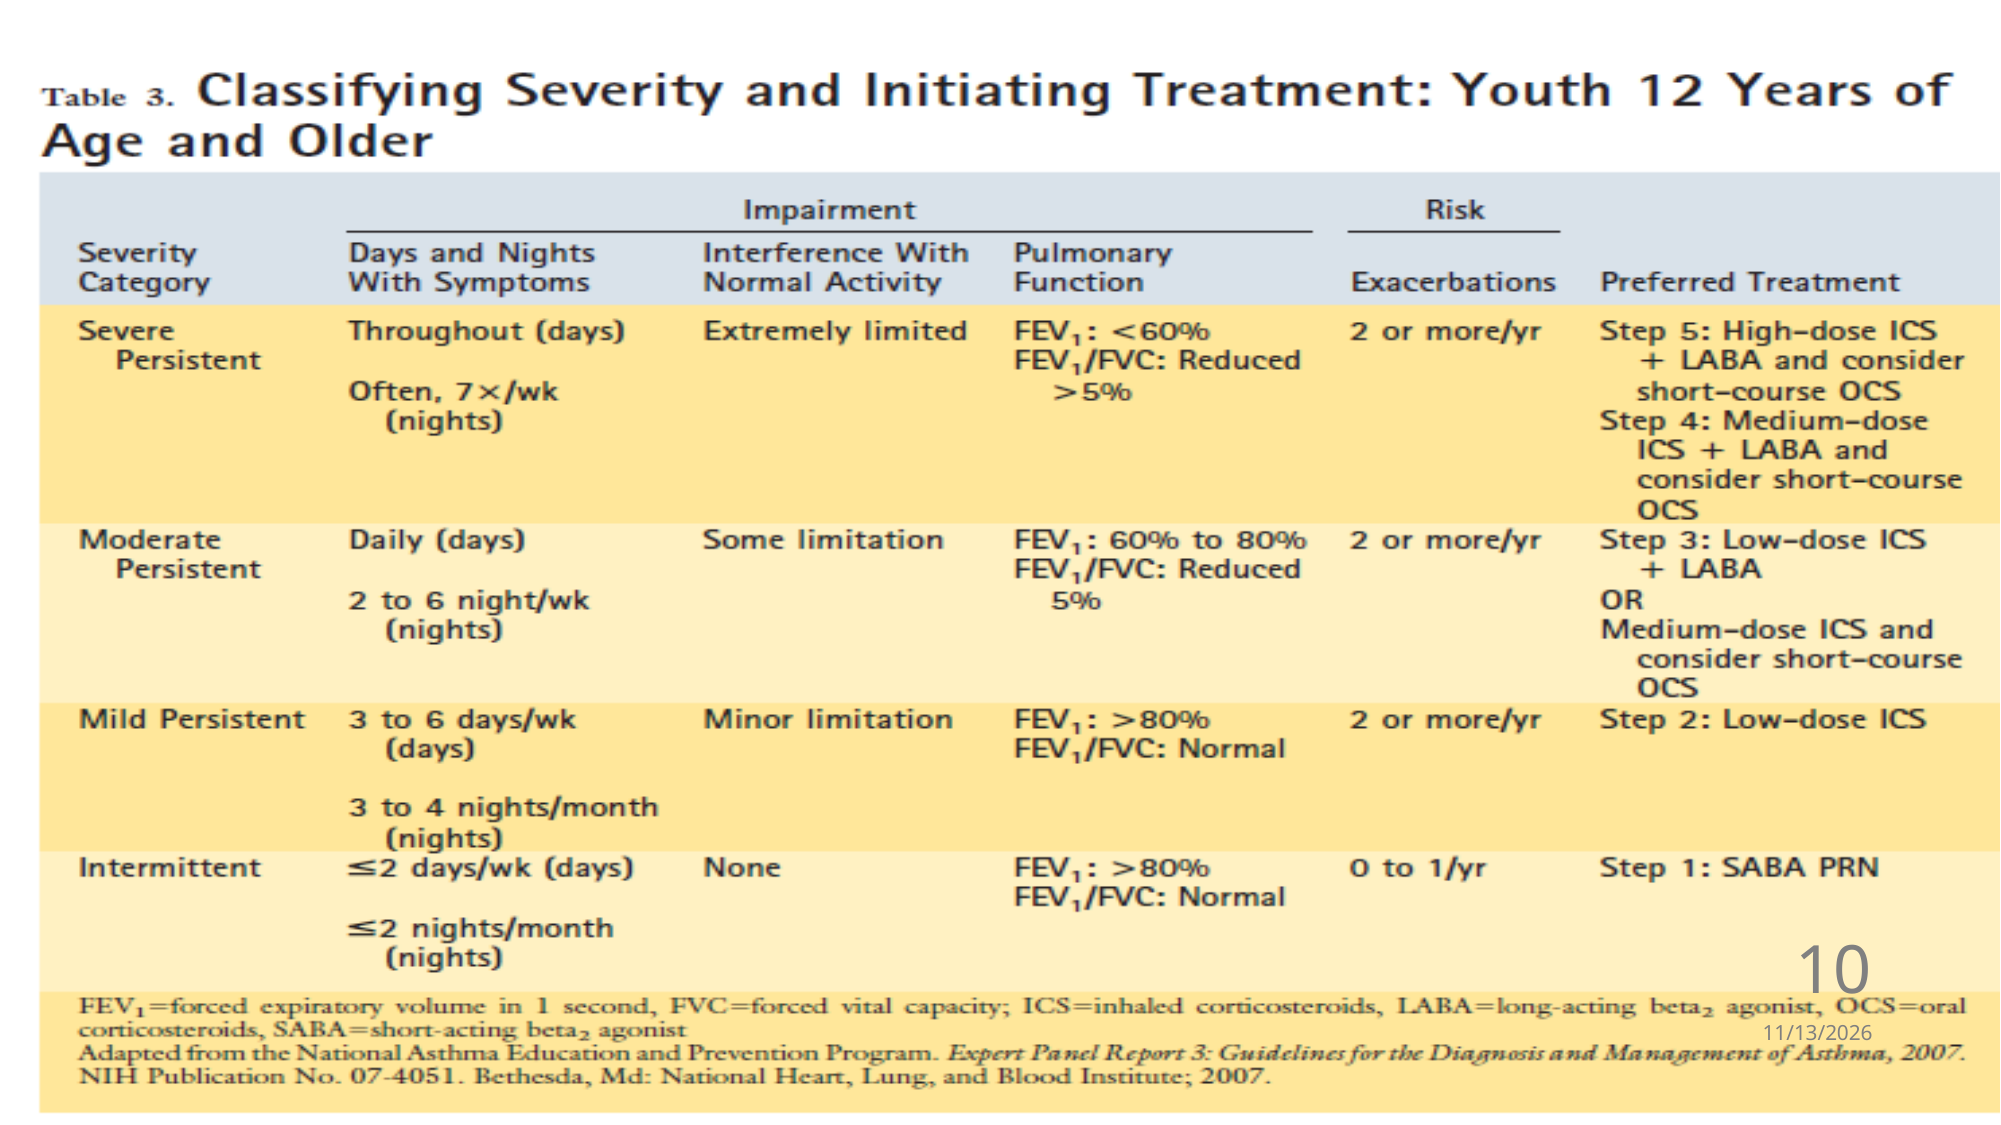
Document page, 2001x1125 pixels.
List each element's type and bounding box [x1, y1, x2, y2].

list [0, 0, 2000, 1125]
